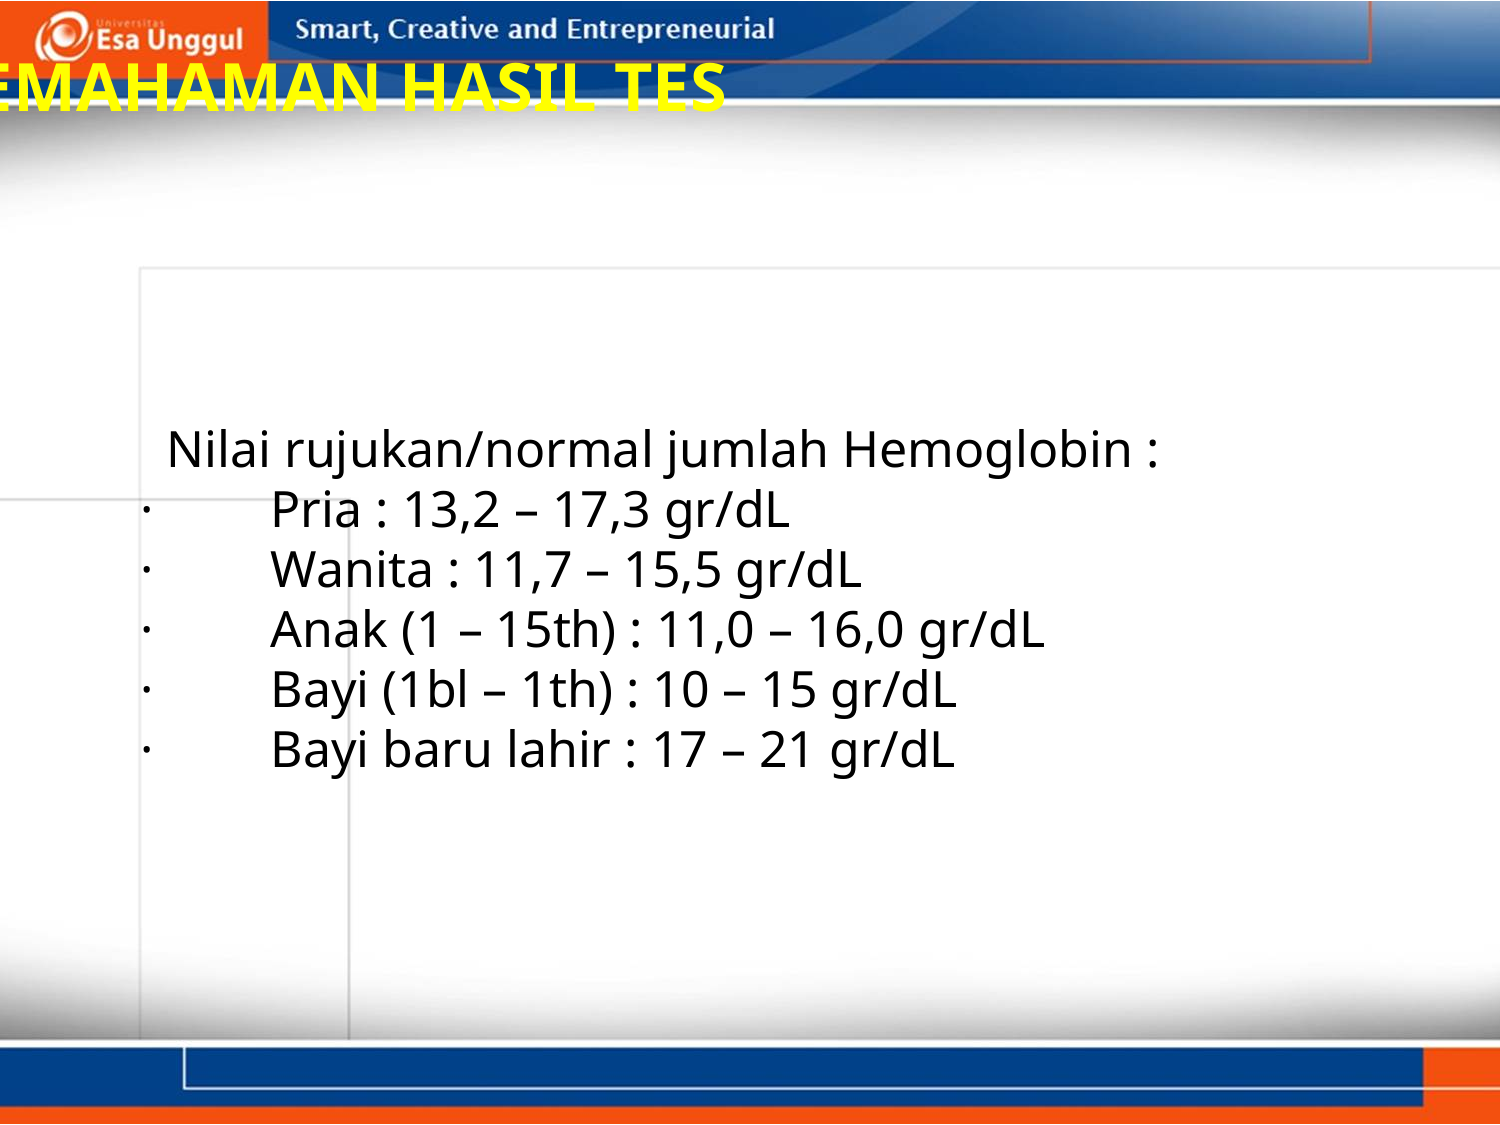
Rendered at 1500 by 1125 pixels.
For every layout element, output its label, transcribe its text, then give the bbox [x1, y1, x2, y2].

text_box Nilai rujukan/normal jumlah Hemoglobin : · Pria : 13,2 – 17,3 gr/dL · Wanita : 11,7 – 15,5 gr/dL · Anak (1 – 15th) : 11,0 – 16,0 gr/dL · Bayi (1bl – 1th) : 10 – 15 gr/dL · Bayi baru lahir : 17 – 21 gr/dL [125, 349, 1500, 785]
text_box PEMAHAMAN HASIL TES [0, 37, 743, 133]
picture [0, 1, 1500, 1124]
